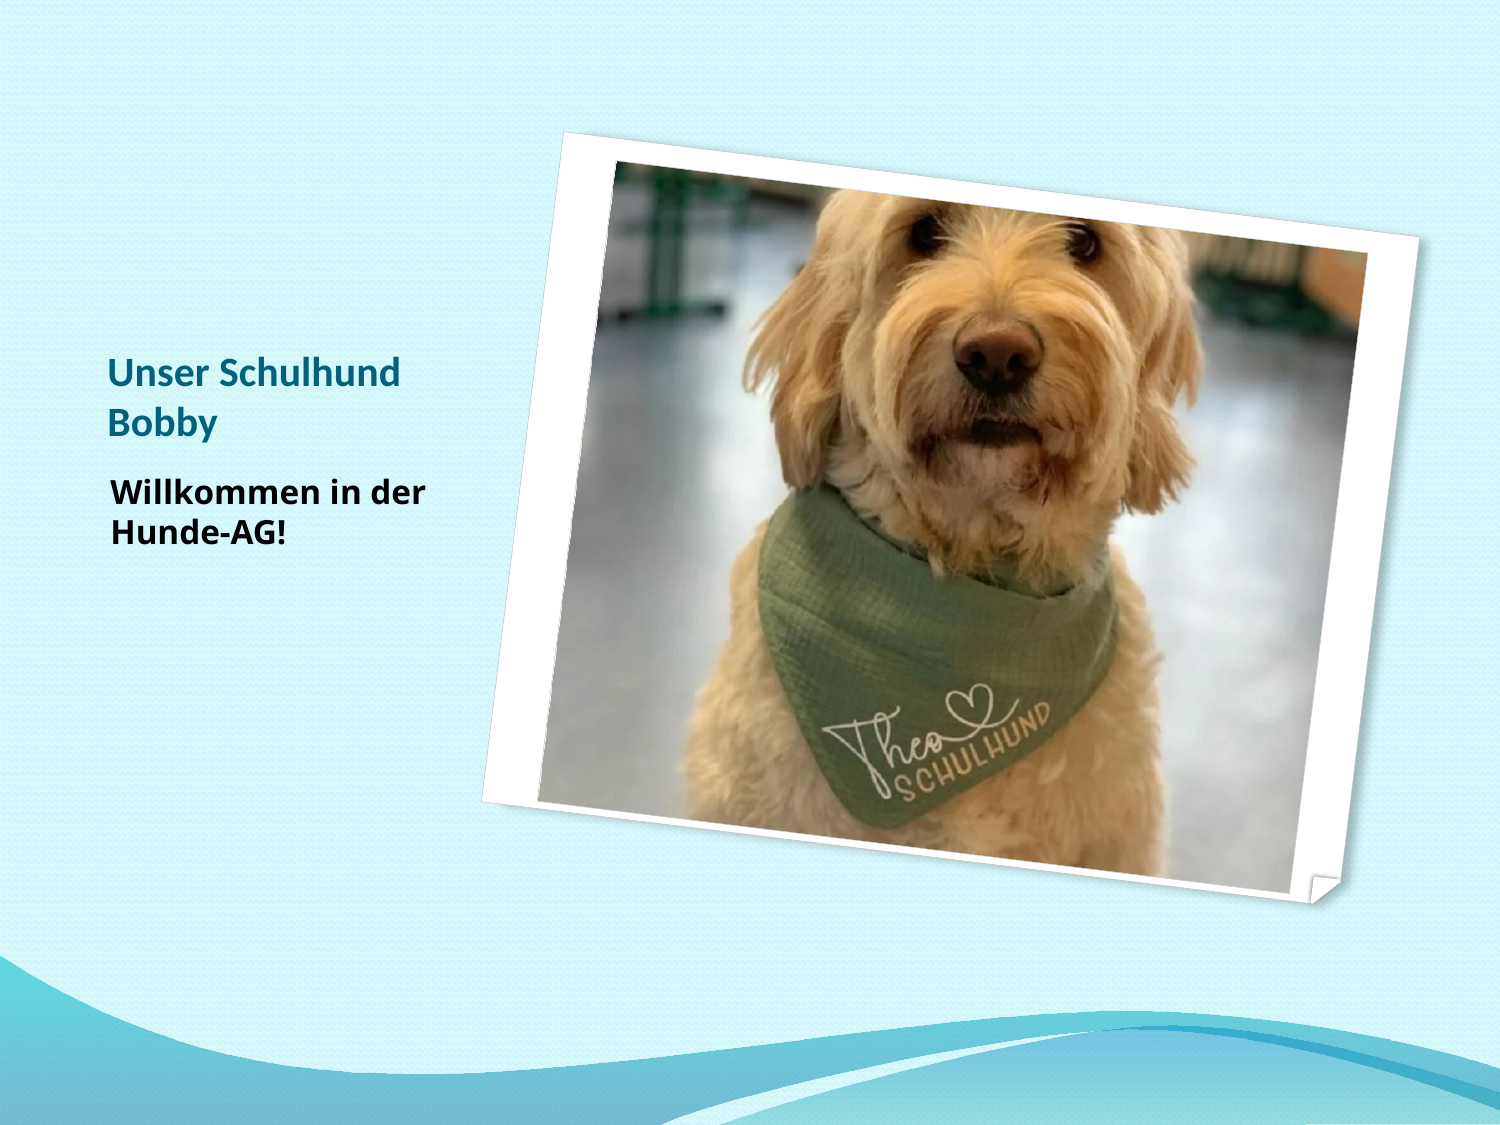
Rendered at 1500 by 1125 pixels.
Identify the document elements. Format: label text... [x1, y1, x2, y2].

picture [1018, 859, 1293, 893]
title Unser Schulhund Bobby [99, 193, 463, 453]
picture [539, 563, 568, 804]
picture [1335, 250, 1367, 512]
list Willkommen in der Hunde-AG! [99, 464, 463, 822]
picture [573, 162, 1332, 850]
